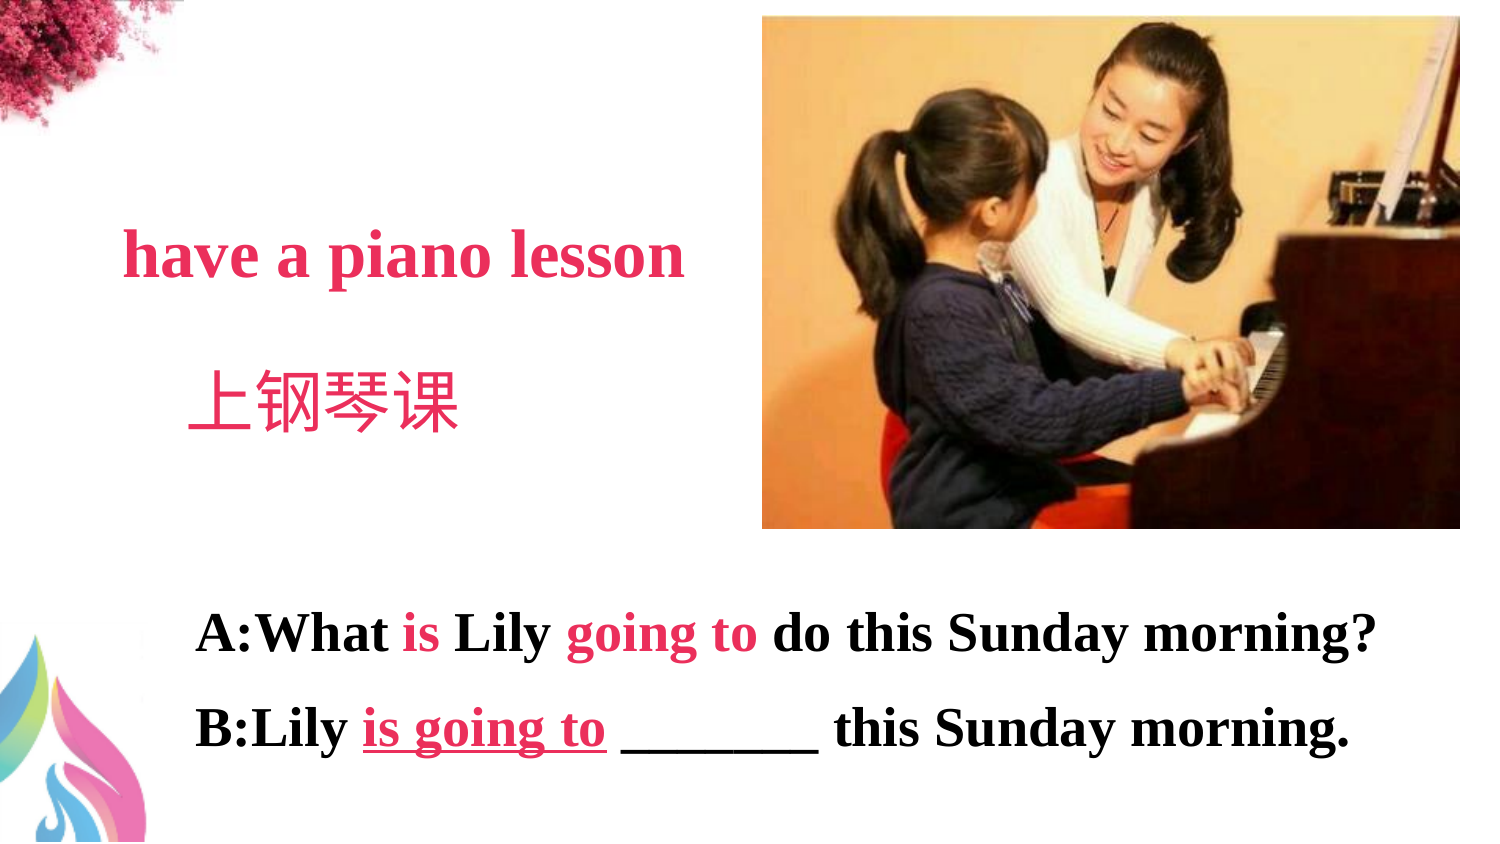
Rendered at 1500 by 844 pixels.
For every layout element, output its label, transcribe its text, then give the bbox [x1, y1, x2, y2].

text_box A:What is Lily going to do this Sunday morning? B:Lily is going to _______ this Sunday morning. [183, 589, 1500, 764]
picture [0, 622, 148, 842]
picture [0, 0, 184, 136]
text_box have a piano lesson 上钢琴课 [110, 202, 707, 447]
picture [762, 15, 1460, 529]
